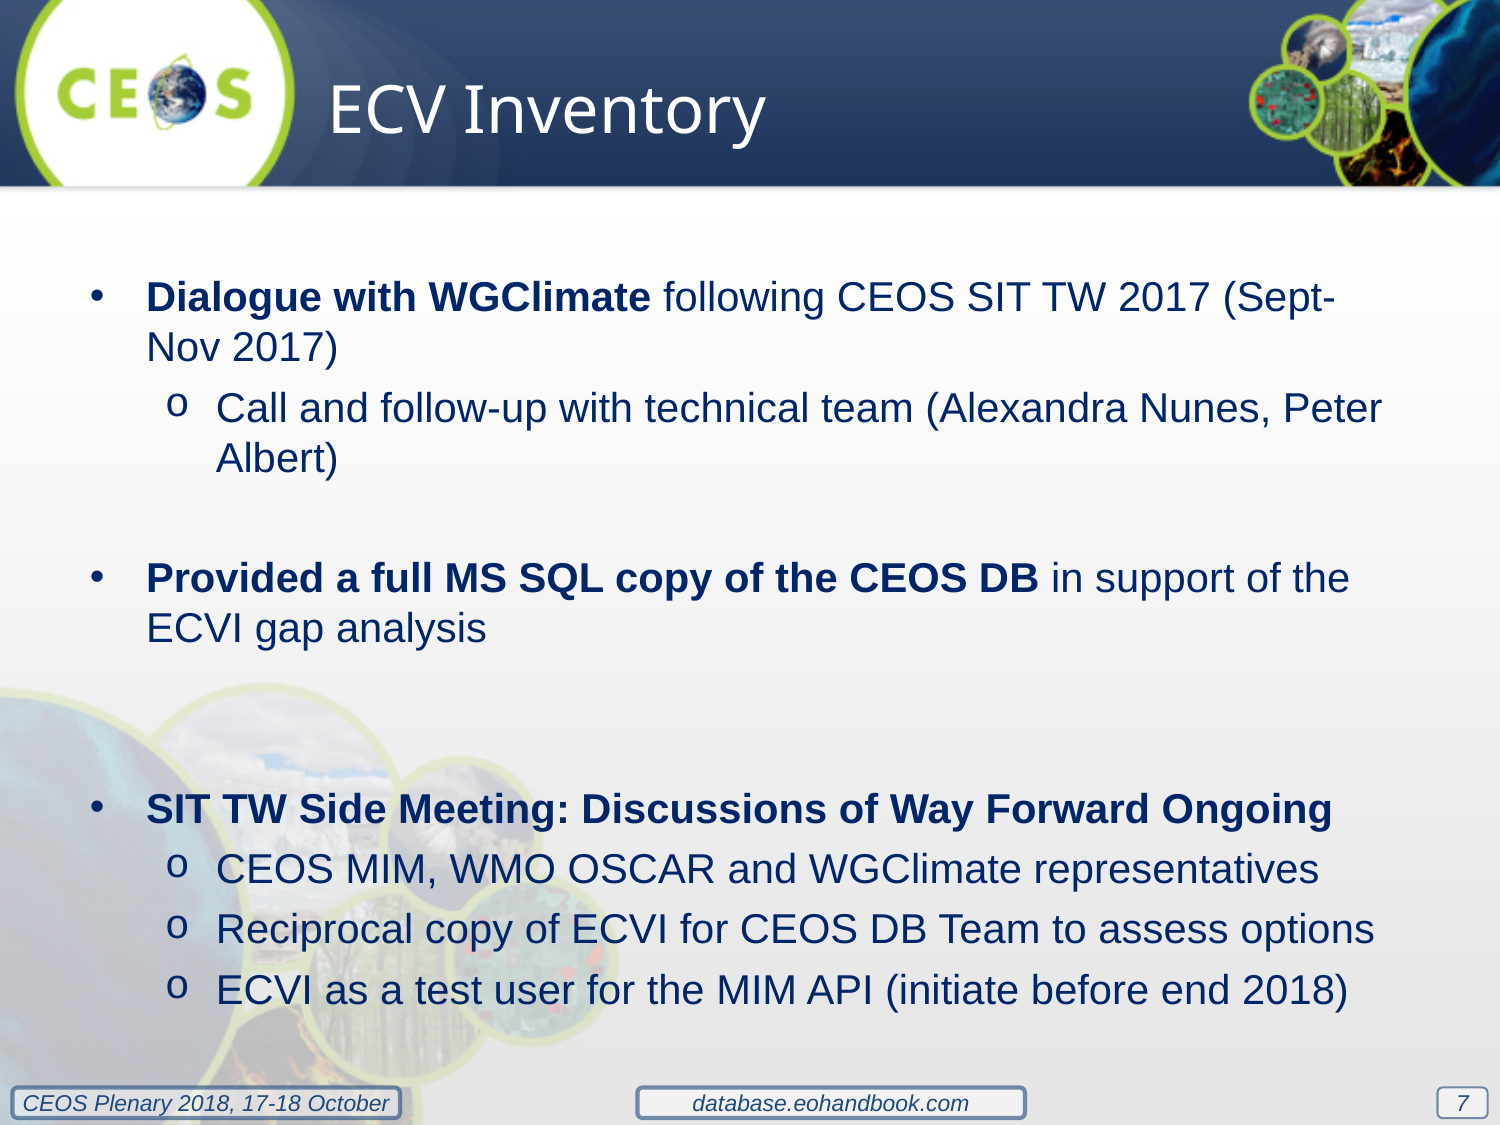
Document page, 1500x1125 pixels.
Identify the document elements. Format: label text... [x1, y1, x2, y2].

slide_number 7 [1436, 1086, 1489, 1120]
picture [0, 0, 1500, 1125]
title ECV Inventory [312, 59, 1397, 175]
list Dialogue with WGClimate following CEOS SIT TW 2017 (Sept-Nov 2017) Call and follow-up with technical team (Alexandra Nunes, Peter Albert) Provided a full MS SQL copy of the CEOS DB in support of the ECVI gap analysis SIT TW Side Meeting: Discussions of Way Forward Ongoing CEOS MIM, WMO OSCAR and WGClimate representatives Reciprocal copy of ECVI for CEOS DB Team to assess options ECVI as a test user for the MIM API (initiate before end 2018) [75, 262, 1413, 1038]
